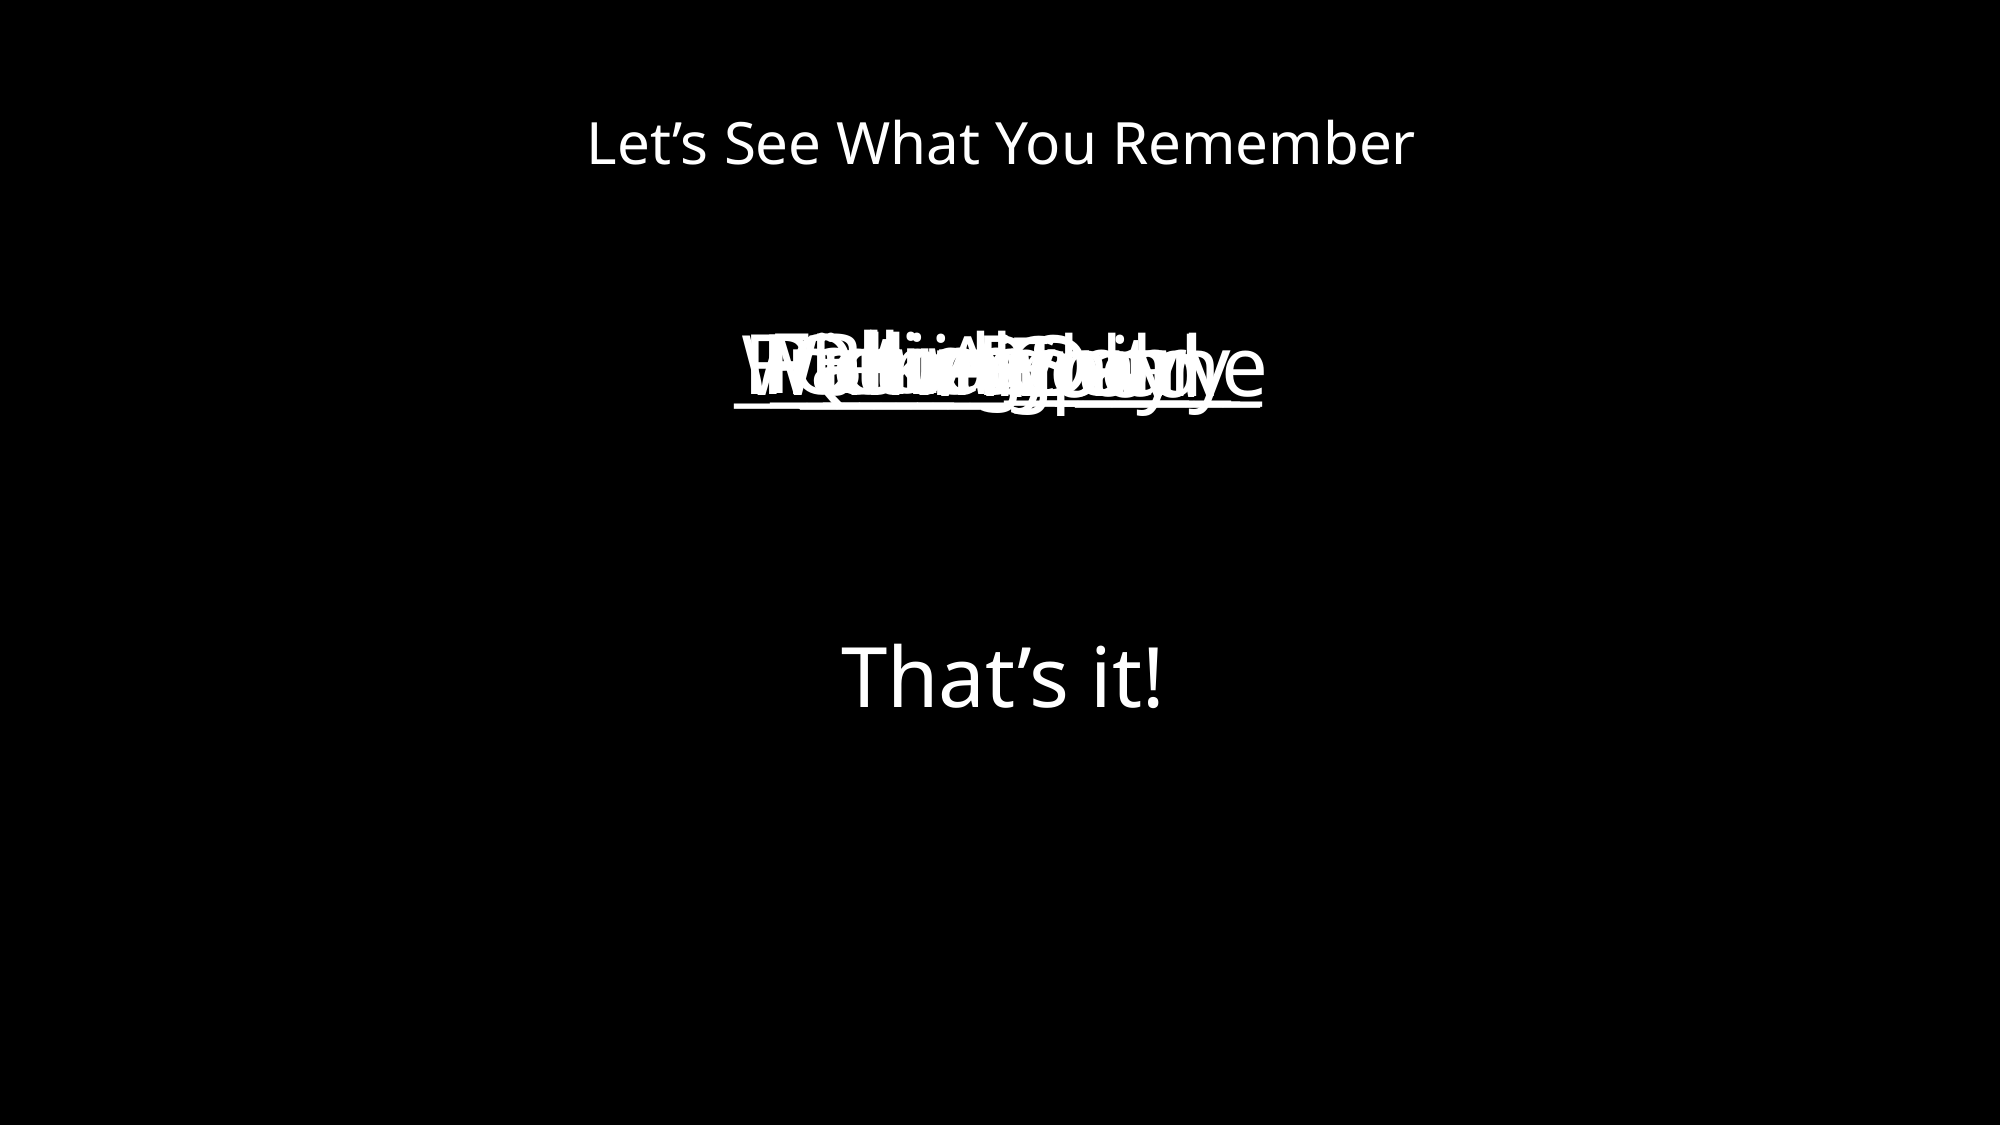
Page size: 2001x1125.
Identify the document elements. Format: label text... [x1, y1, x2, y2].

text_box Falling _____ [0, 303, 2000, 418]
text_box That’s it! [2, 617, 2000, 732]
text_box Let’s See What You Remember [2, 99, 2000, 184]
